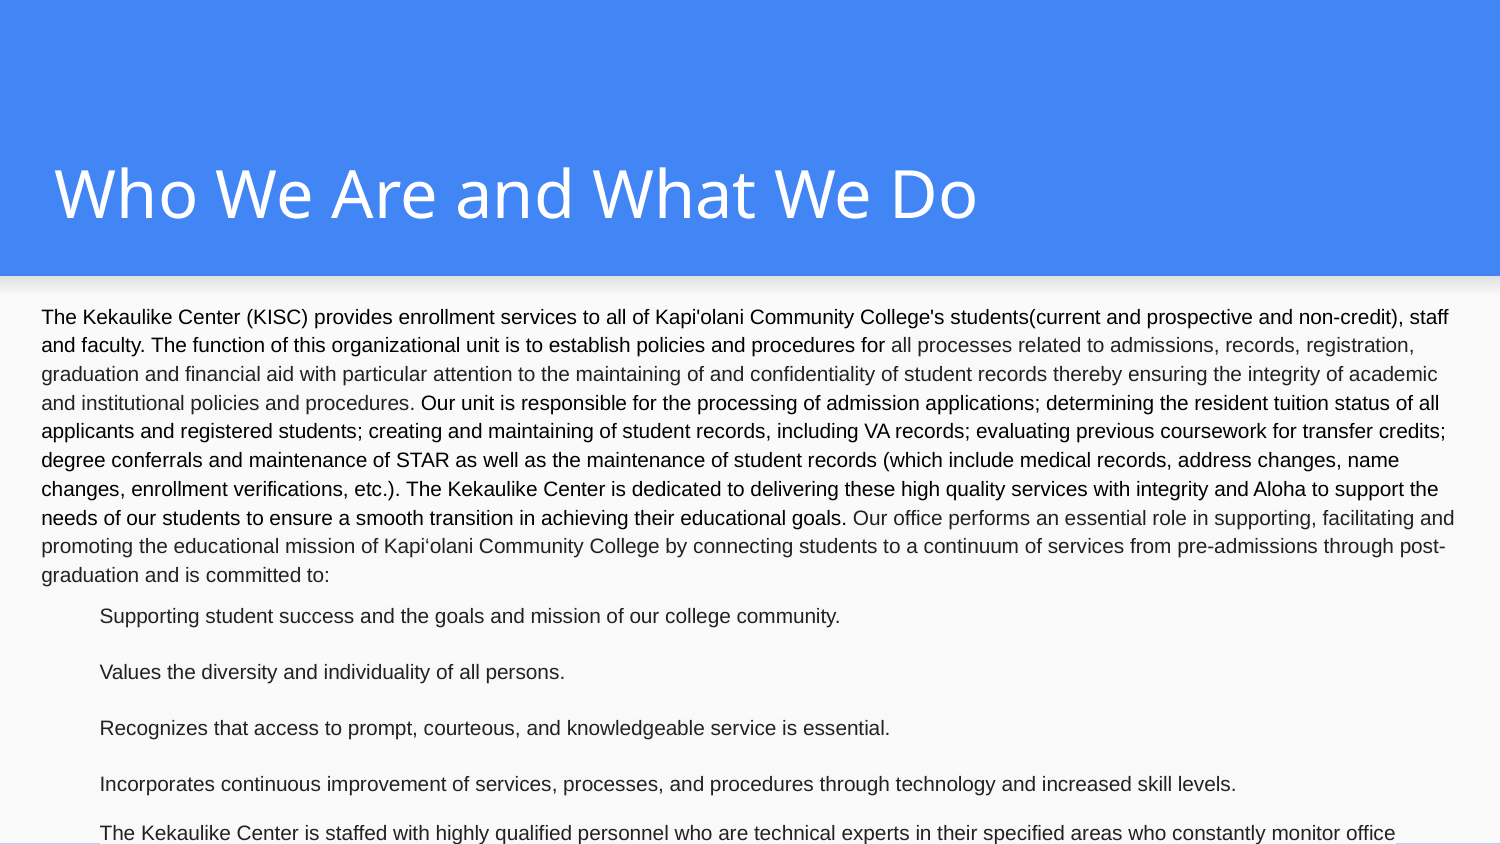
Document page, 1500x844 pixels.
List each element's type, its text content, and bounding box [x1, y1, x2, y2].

list The Kekaulike Center (KISC) provides enrollment services to all of Kapi'olani Community College's students(current and prospective and non-credit), staff and faculty. The function of this organizational unit is to establish policies and procedures for all processes related to admissions, records, registration, graduation and financial aid with particular attention to the maintaining of and confidentiality of student records thereby ensuring the integrity of academic and institutional policies and procedures. Our unit is responsible for the processing of admission applications; determining the resident tuition status of all applicants and registered students; creating and maintaining of student records, including VA records; evaluating previous coursework for transfer credits; degree conferrals and maintenance of STAR as well as the maintenance of student records (which include medical records, address changes, name changes, enrollment verifications, etc.). The Kekaulike Center is dedicated to delivering these high quality services with integrity and Aloha to support the needs of our students to ensure a smooth transition in achieving their educational goals. Our office performs an essential role in supporting, facilitating and promoting the educational mission of Kapi‘olani Community College by connecting students to a continuum of services from pre-admissions through post-graduation and is committed to: Supporting student success and the goals and mission of our college community. Values the diversity and individuality of all persons. Recognizes that access to prompt, courteous, and knowledgeable service is essential. Incorporates continuous improvement of services, processes, and procedures through technology and increased skill levels. The Kekaulike Center is staffed with highly qualified personnel who are technical experts in their specified areas who constantly monitor office practices and procedures and recommend changes to ensure effective, efficient and prompt service. As the initial touch point for prospective, current students, and former/alumni students at KCC, we serve as the driving force in the gathering, disseminating and interpreting of valuable information that serves as the foundation for planning and tracking of student success at KCC. [26, 284, 1480, 844]
title Who We Are and What We Do [39, 121, 1389, 248]
